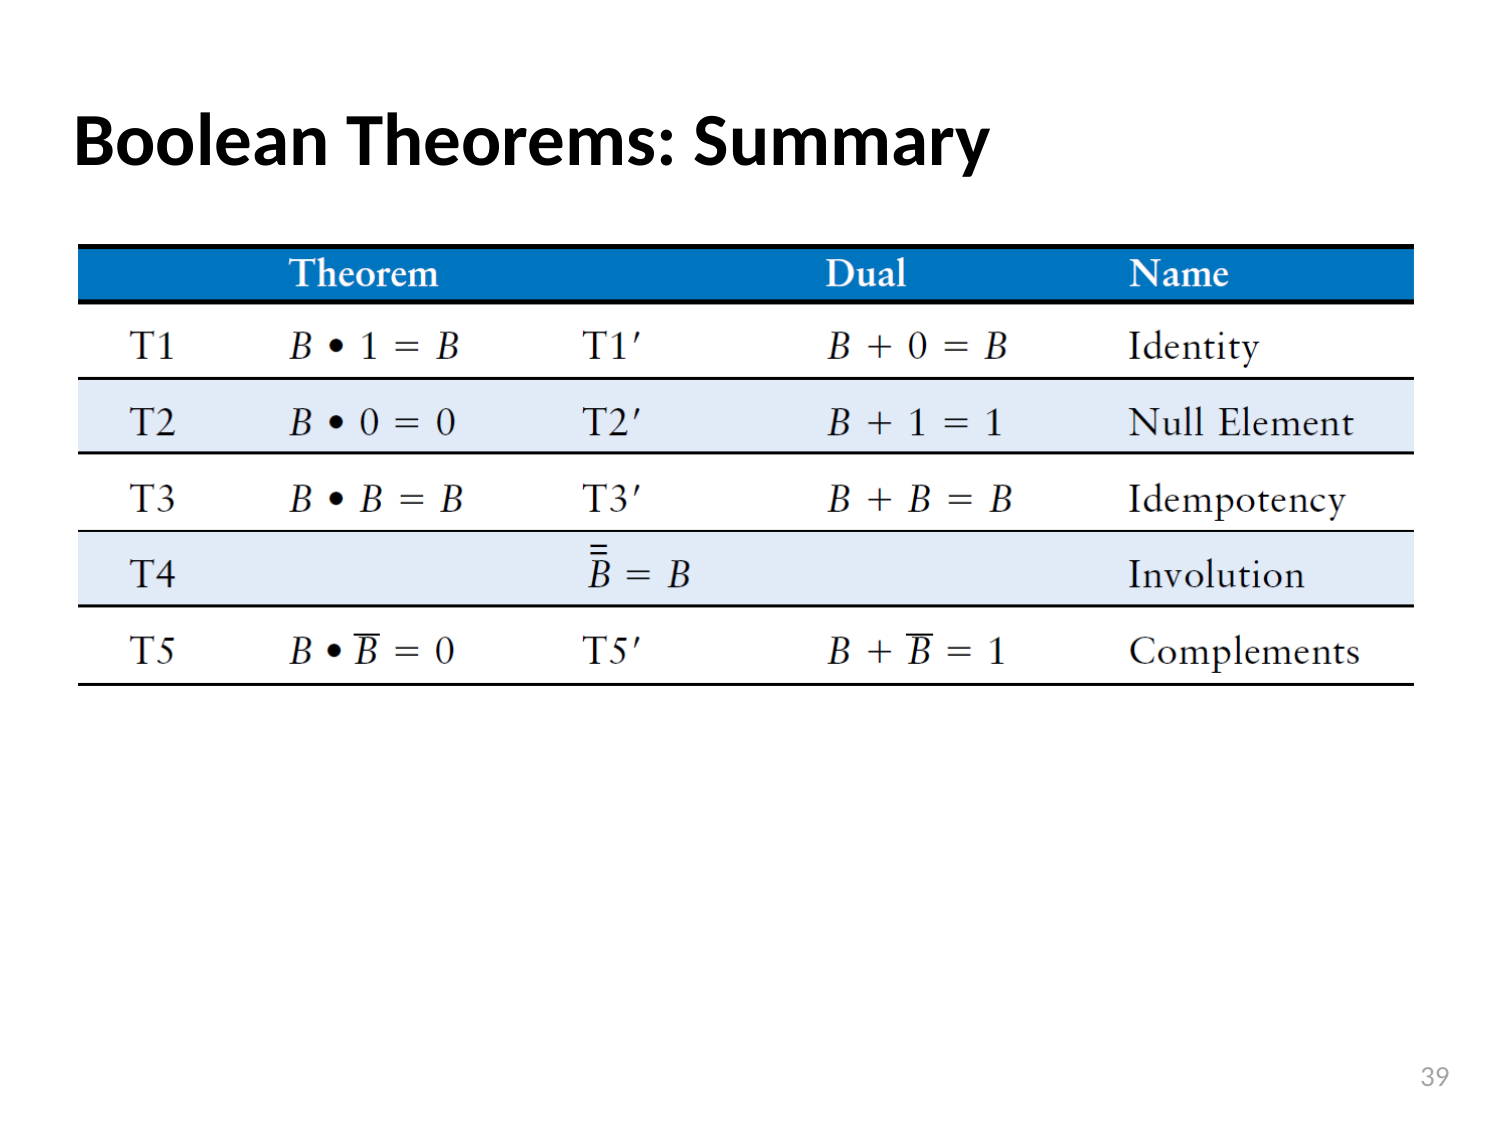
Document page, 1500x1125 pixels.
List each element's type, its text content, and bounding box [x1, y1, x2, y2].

picture [72, 237, 1423, 693]
title Boolean Theorems: Summary [58, 72, 1305, 199]
